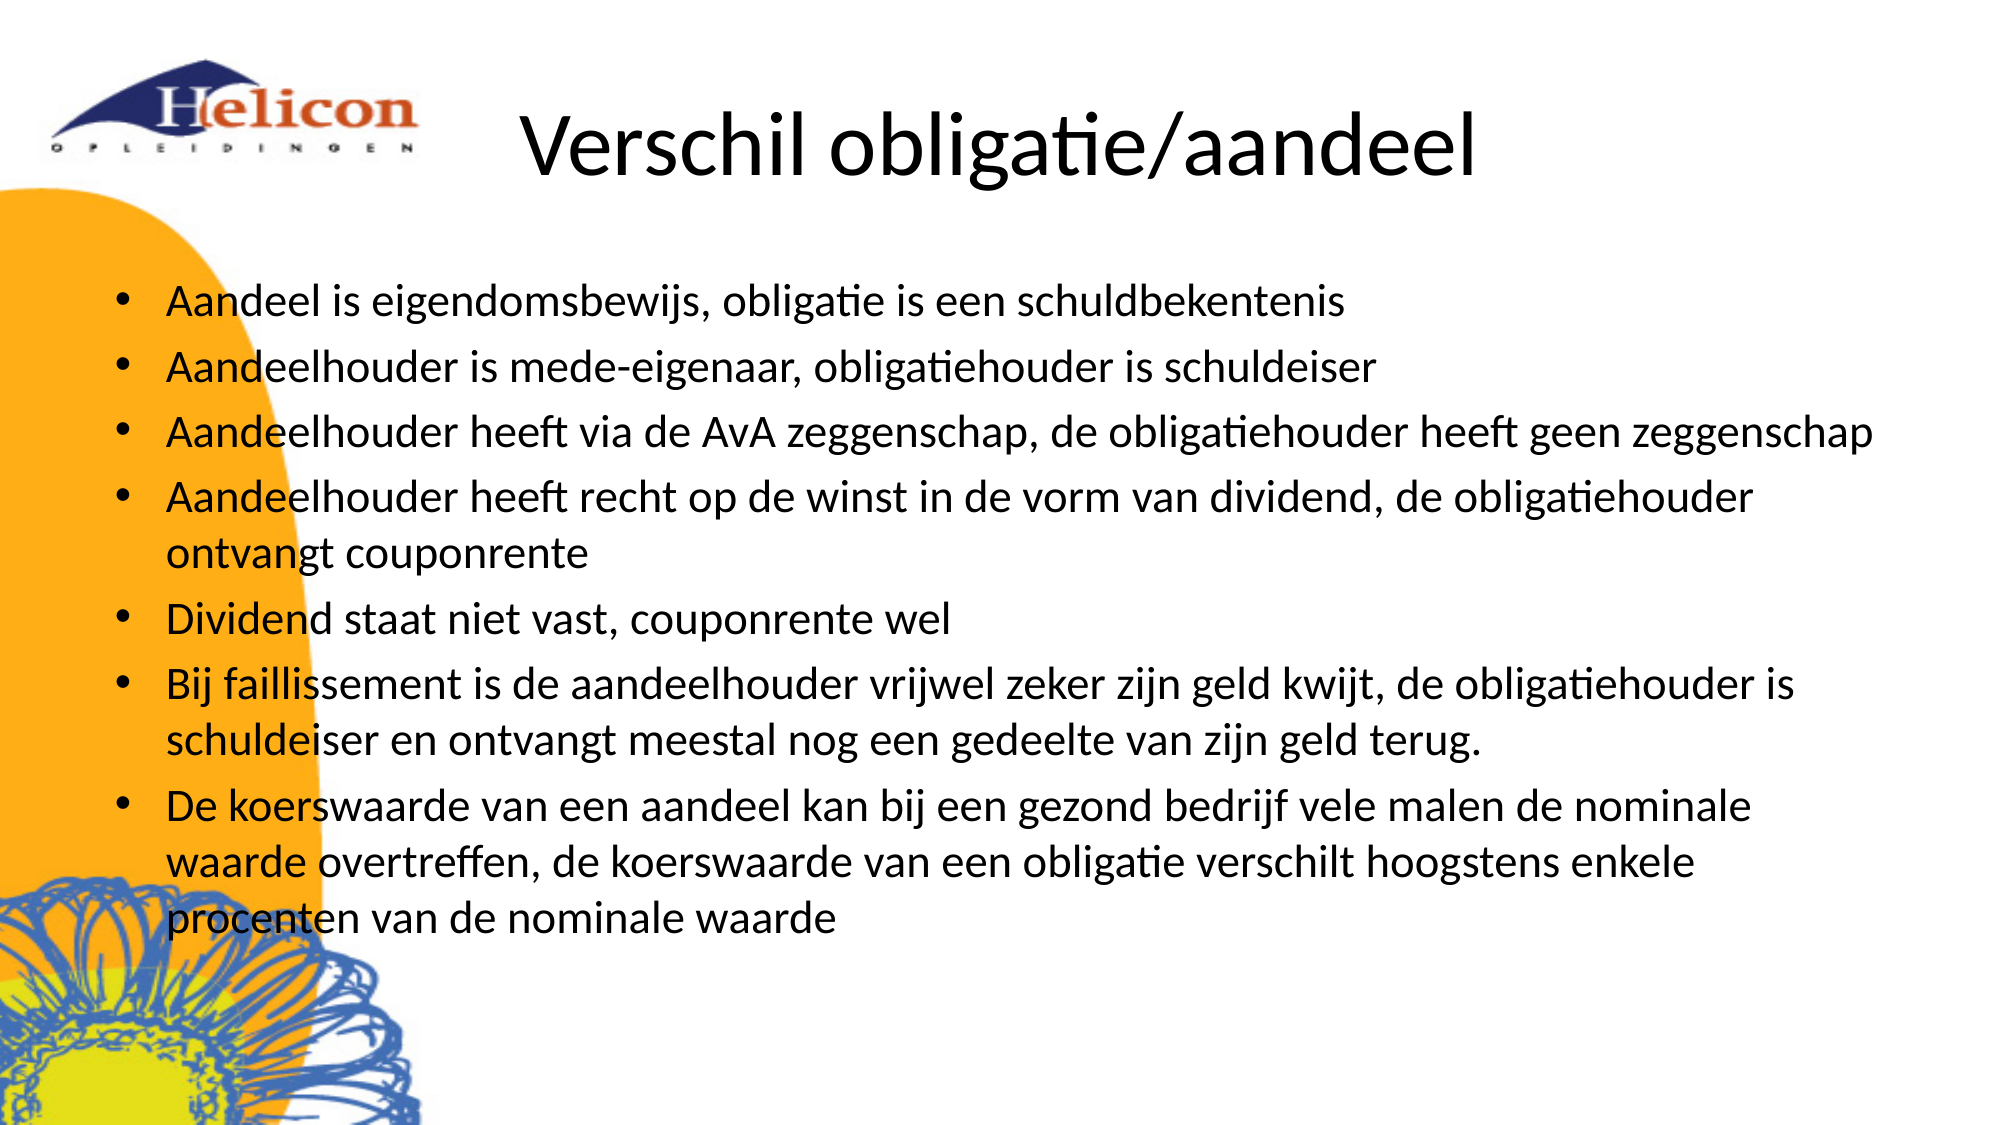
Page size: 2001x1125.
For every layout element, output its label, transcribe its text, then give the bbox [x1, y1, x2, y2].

title Verschil obligatie/aandeel [99, 45, 1900, 233]
picture [0, 0, 2001, 1125]
list Aandeel is eigendomsbewijs, obligatie is een schuldbekentenis Aandeelhouder is mede-eigenaar, obligatiehouder is schuldeiser Aandeelhouder heeft via de AvA zeggenschap, de obligatiehouder heeft geen zeggenschap Aandeelhouder heeft recht op de winst in de vorm van dividend, de obligatiehouder ontvangt couponrente Dividend staat niet vast, couponrente wel Bij faillissement is de aandeelhouder vrijwel zeker zijn geld kwijt, de obligatiehouder is schuldeiser en ontvangt meestal nog een gedeelte van zijn geld terug. De koerswaarde van een aandeel kan bij een gezond bedrijf vele malen de nominale waarde overtreffen, de koerswaarde van een obligatie verschilt hoogstens enkele procenten van de nominale waarde [99, 262, 1900, 1005]
